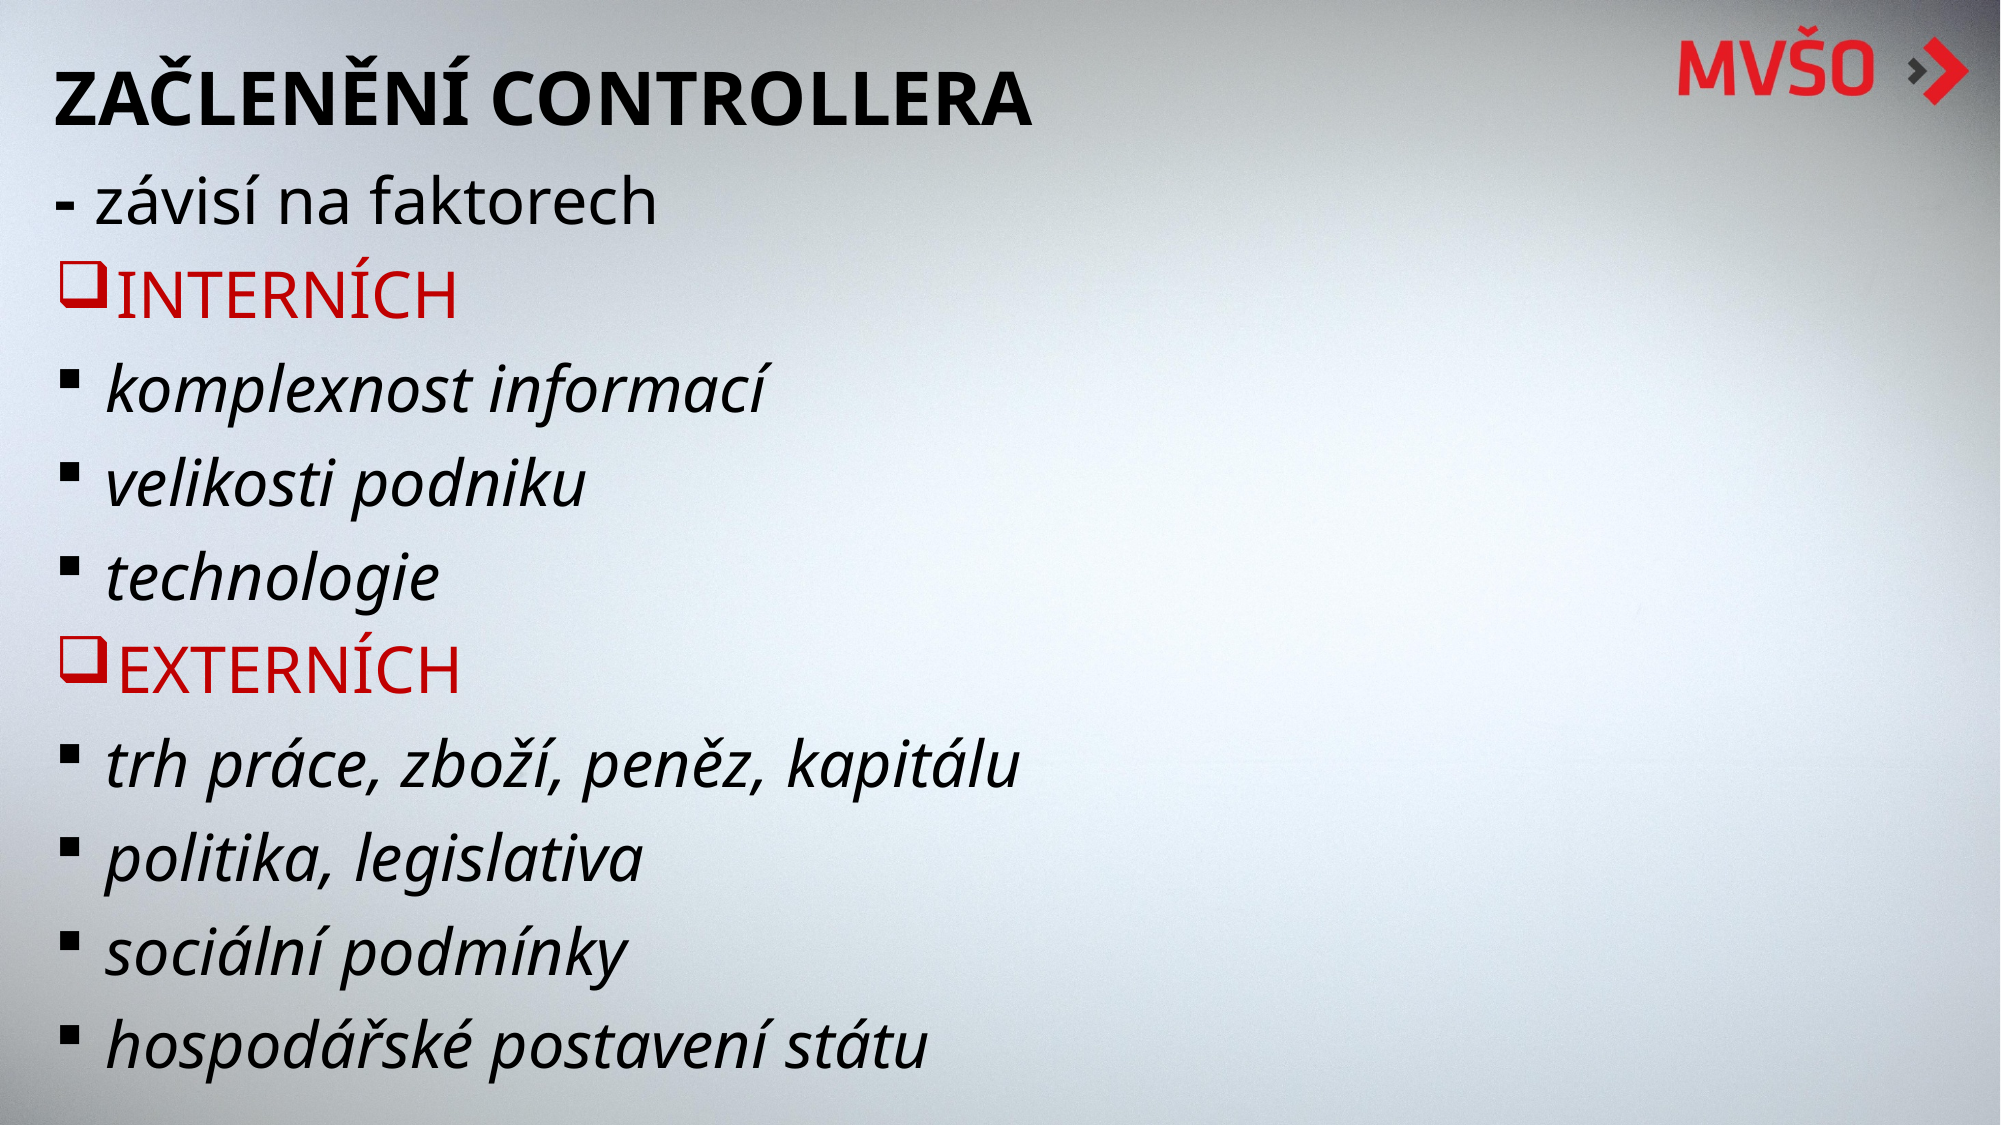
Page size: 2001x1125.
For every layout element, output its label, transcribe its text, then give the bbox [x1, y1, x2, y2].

picture [0, 0, 2001, 1125]
list ZAČLENĚNÍ CONTROLLERA - závisí na faktorech INTERNÍCH komplexnost informací velikosti podniku technologie EXTERNÍCH trh práce, zboží, peněz, kapitálu politika, legislativa sociální podmínky hospodářské postavení státu [40, 43, 1895, 1091]
